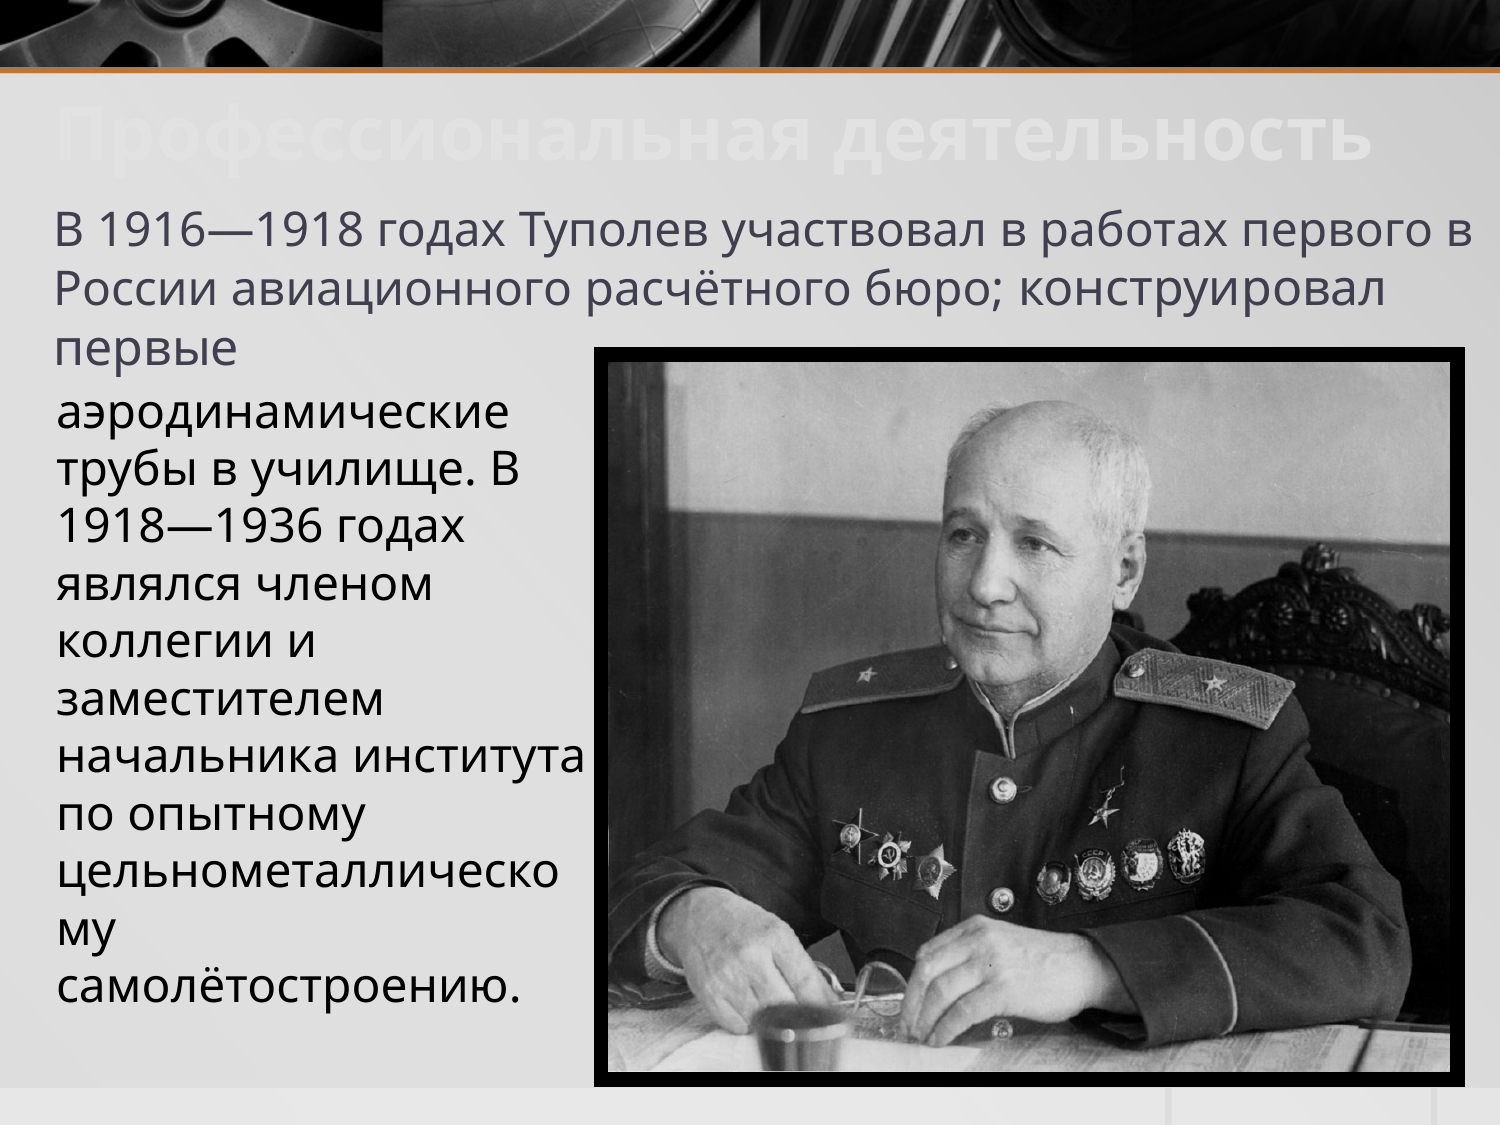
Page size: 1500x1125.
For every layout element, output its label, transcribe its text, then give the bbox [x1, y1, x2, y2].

list Профессиональная деятельность В 1916—1918 годах Туполев участвовал в работах первого в России авиационного расчётного бюро; конструировал первые [53, 78, 1483, 421]
text_box аэродинамические трубы в училище. В 1918—1936 годах являлся членом коллегии и заместителем начальника института по опытному цельнометаллическому самолётостроению. [41, 372, 604, 1065]
picture [0, 0, 1500, 67]
picture [608, 361, 1451, 1073]
